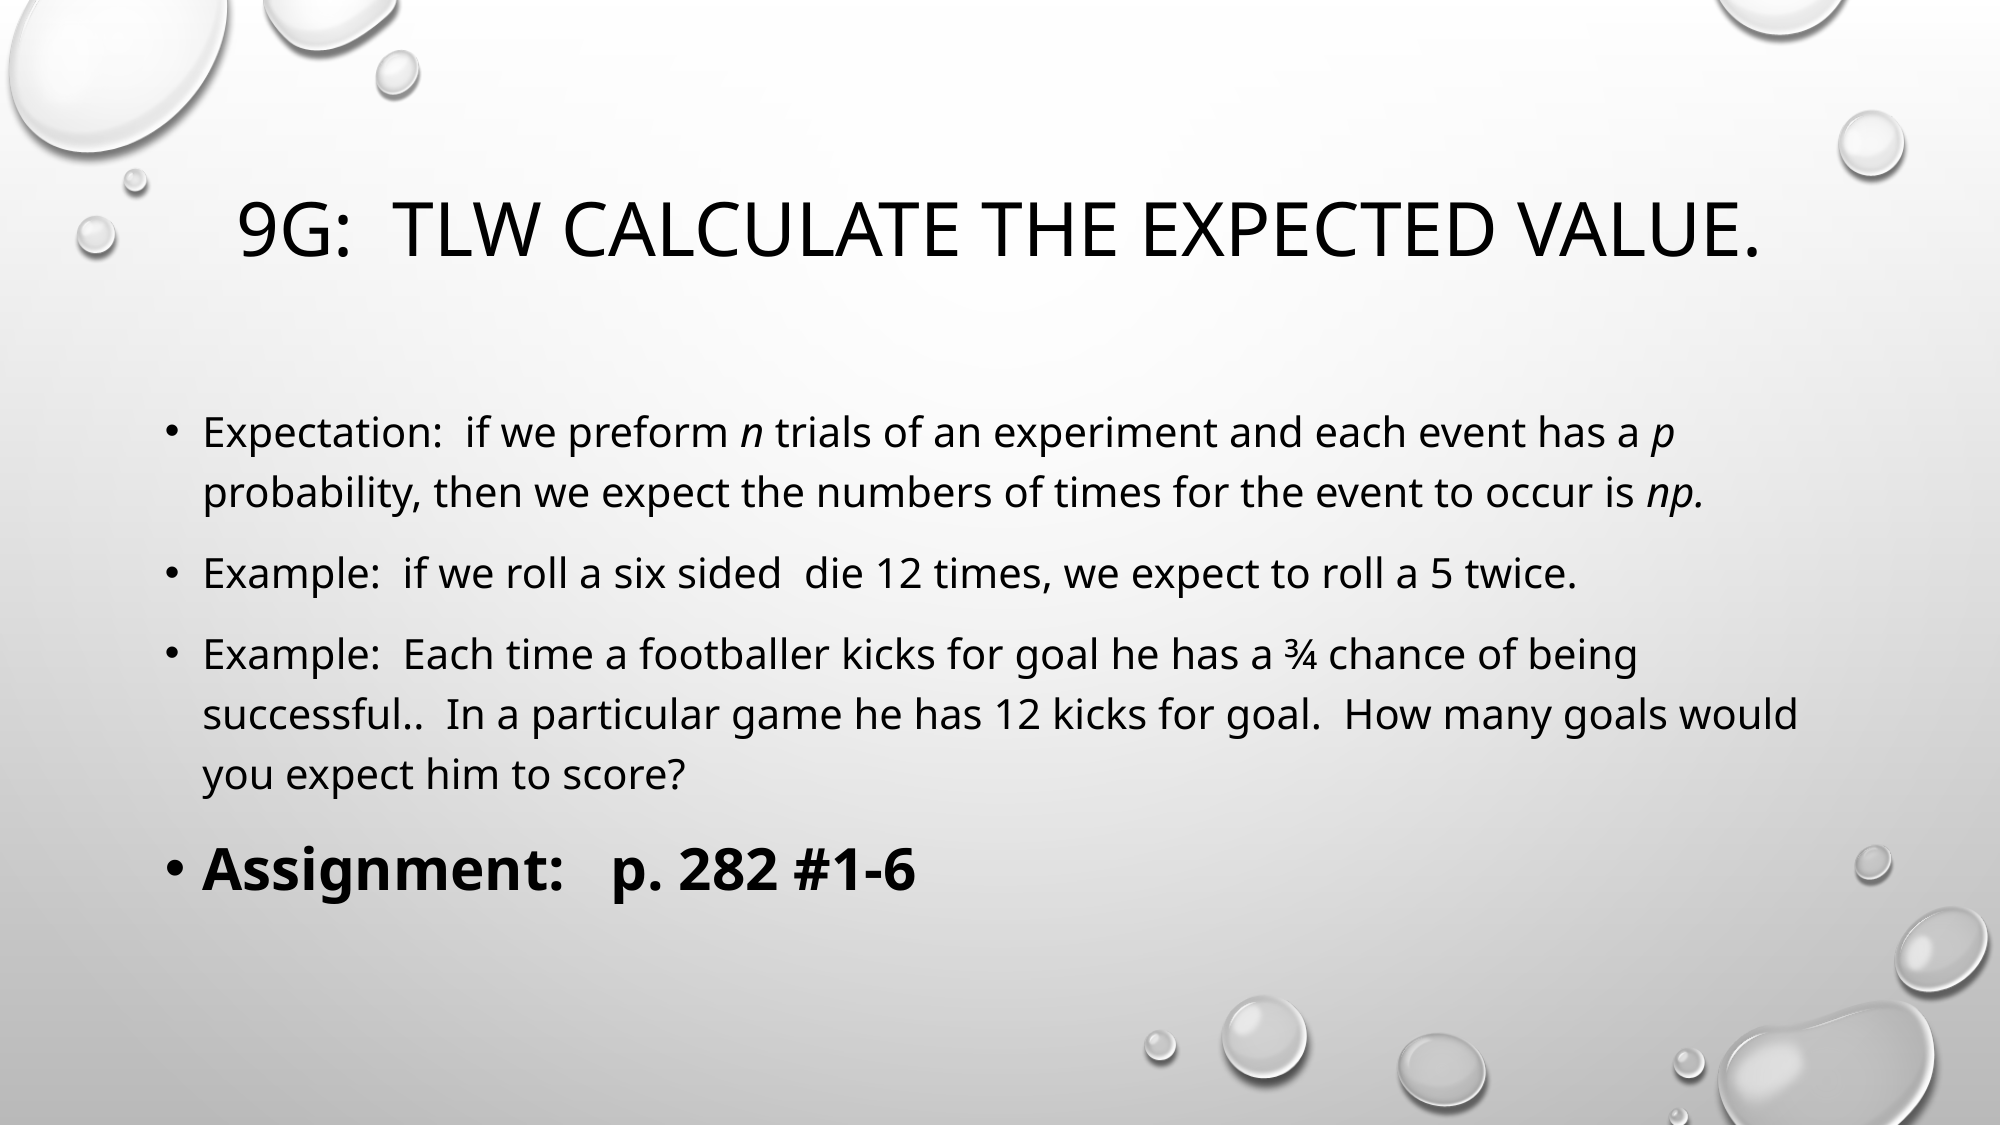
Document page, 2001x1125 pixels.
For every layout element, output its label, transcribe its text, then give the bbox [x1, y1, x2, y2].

title 9G: TLW calculate the expected value. [149, 101, 1851, 364]
list Expectation: if we preform n trials of an experiment and each event has a p probability, then we expect the numbers of times for the event to occur is np. Example: if we roll a six sided die 12 times, we expect to roll a 5 twice. Example: Each time a footballer kicks for goal he has a ¾ chance of being successful.. In a particular game he has 12 kicks for goal. How many goals would you expect him to score? Assignment: p. 282 #1-6 [149, 388, 1850, 950]
picture [0, 0, 2000, 1125]
